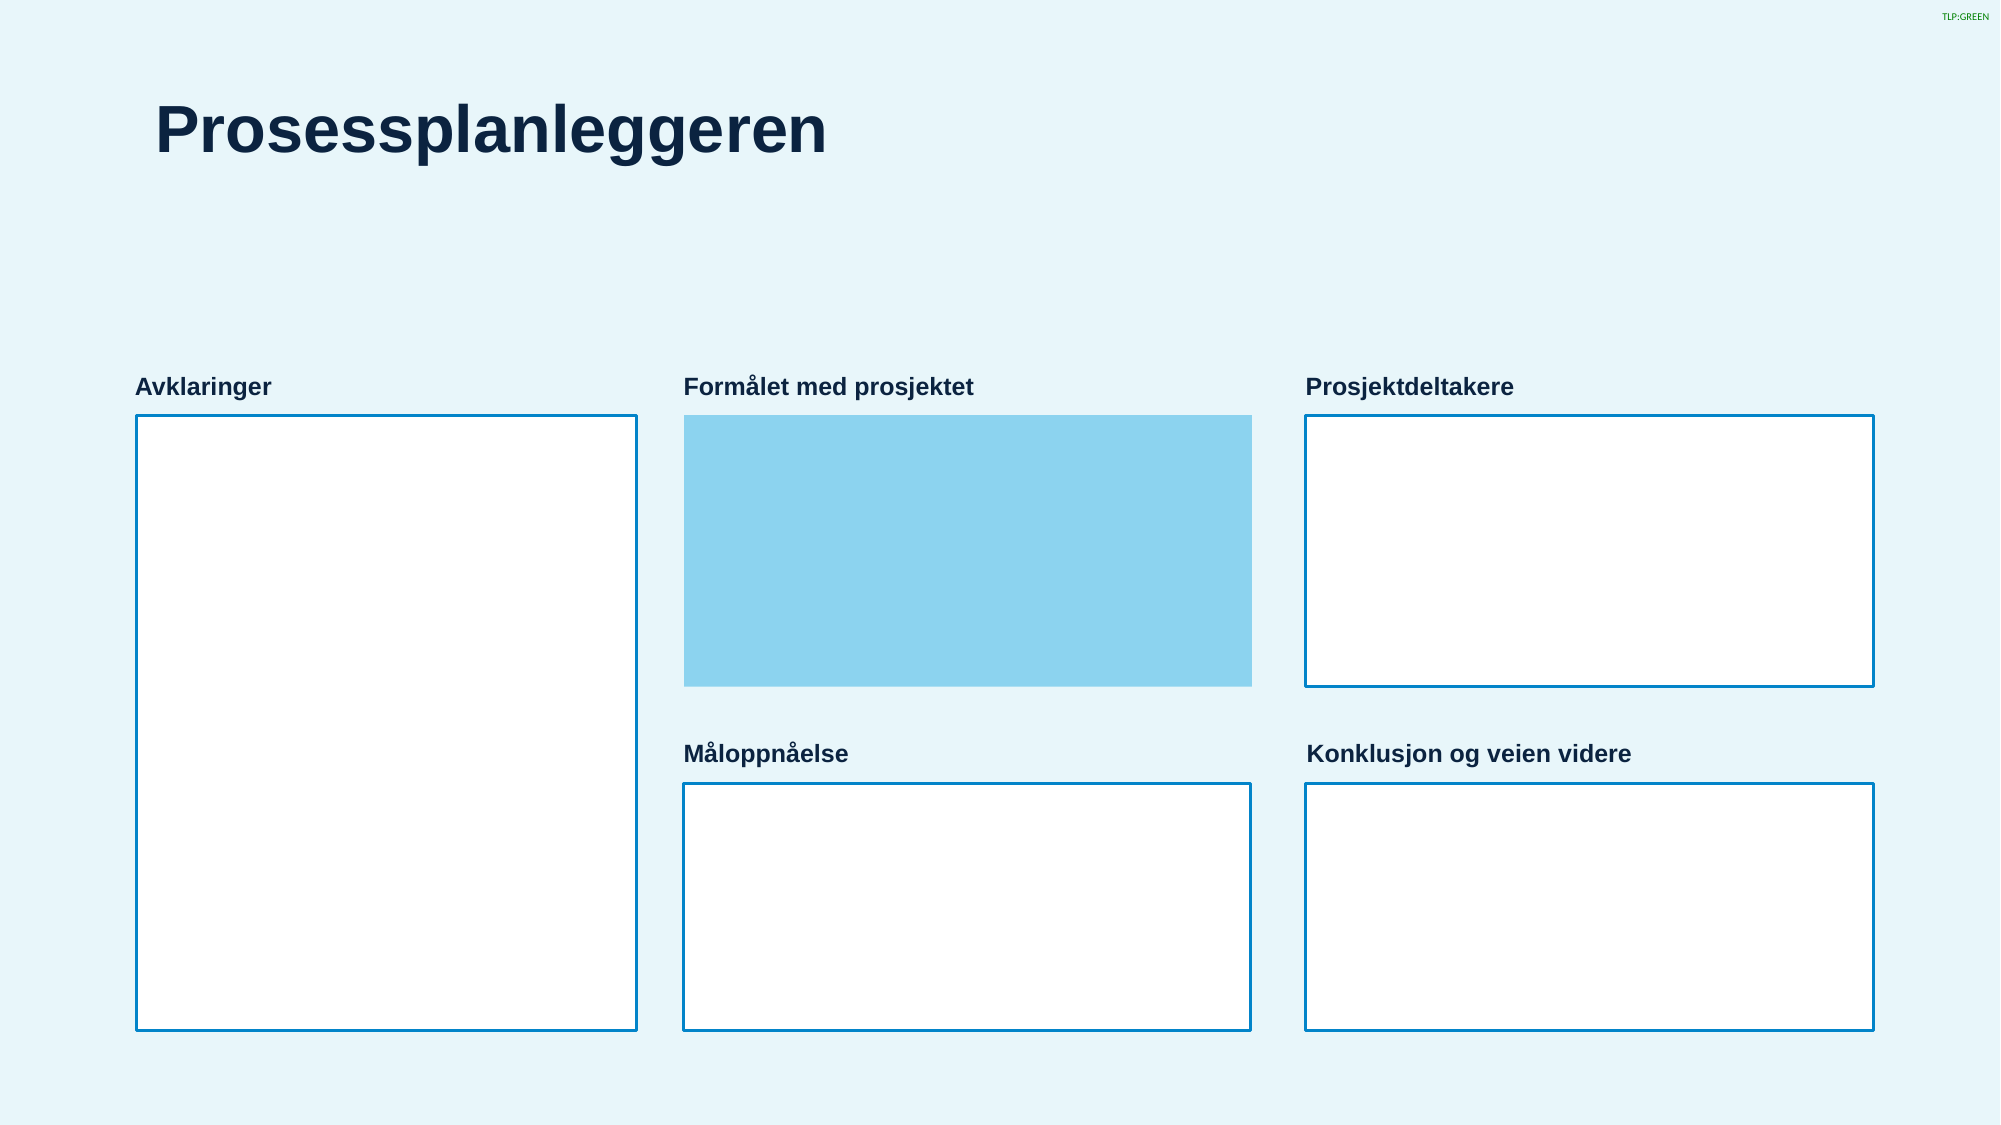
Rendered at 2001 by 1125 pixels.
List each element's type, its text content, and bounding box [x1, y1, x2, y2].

title Prosessplanleggeren [139, 87, 929, 197]
